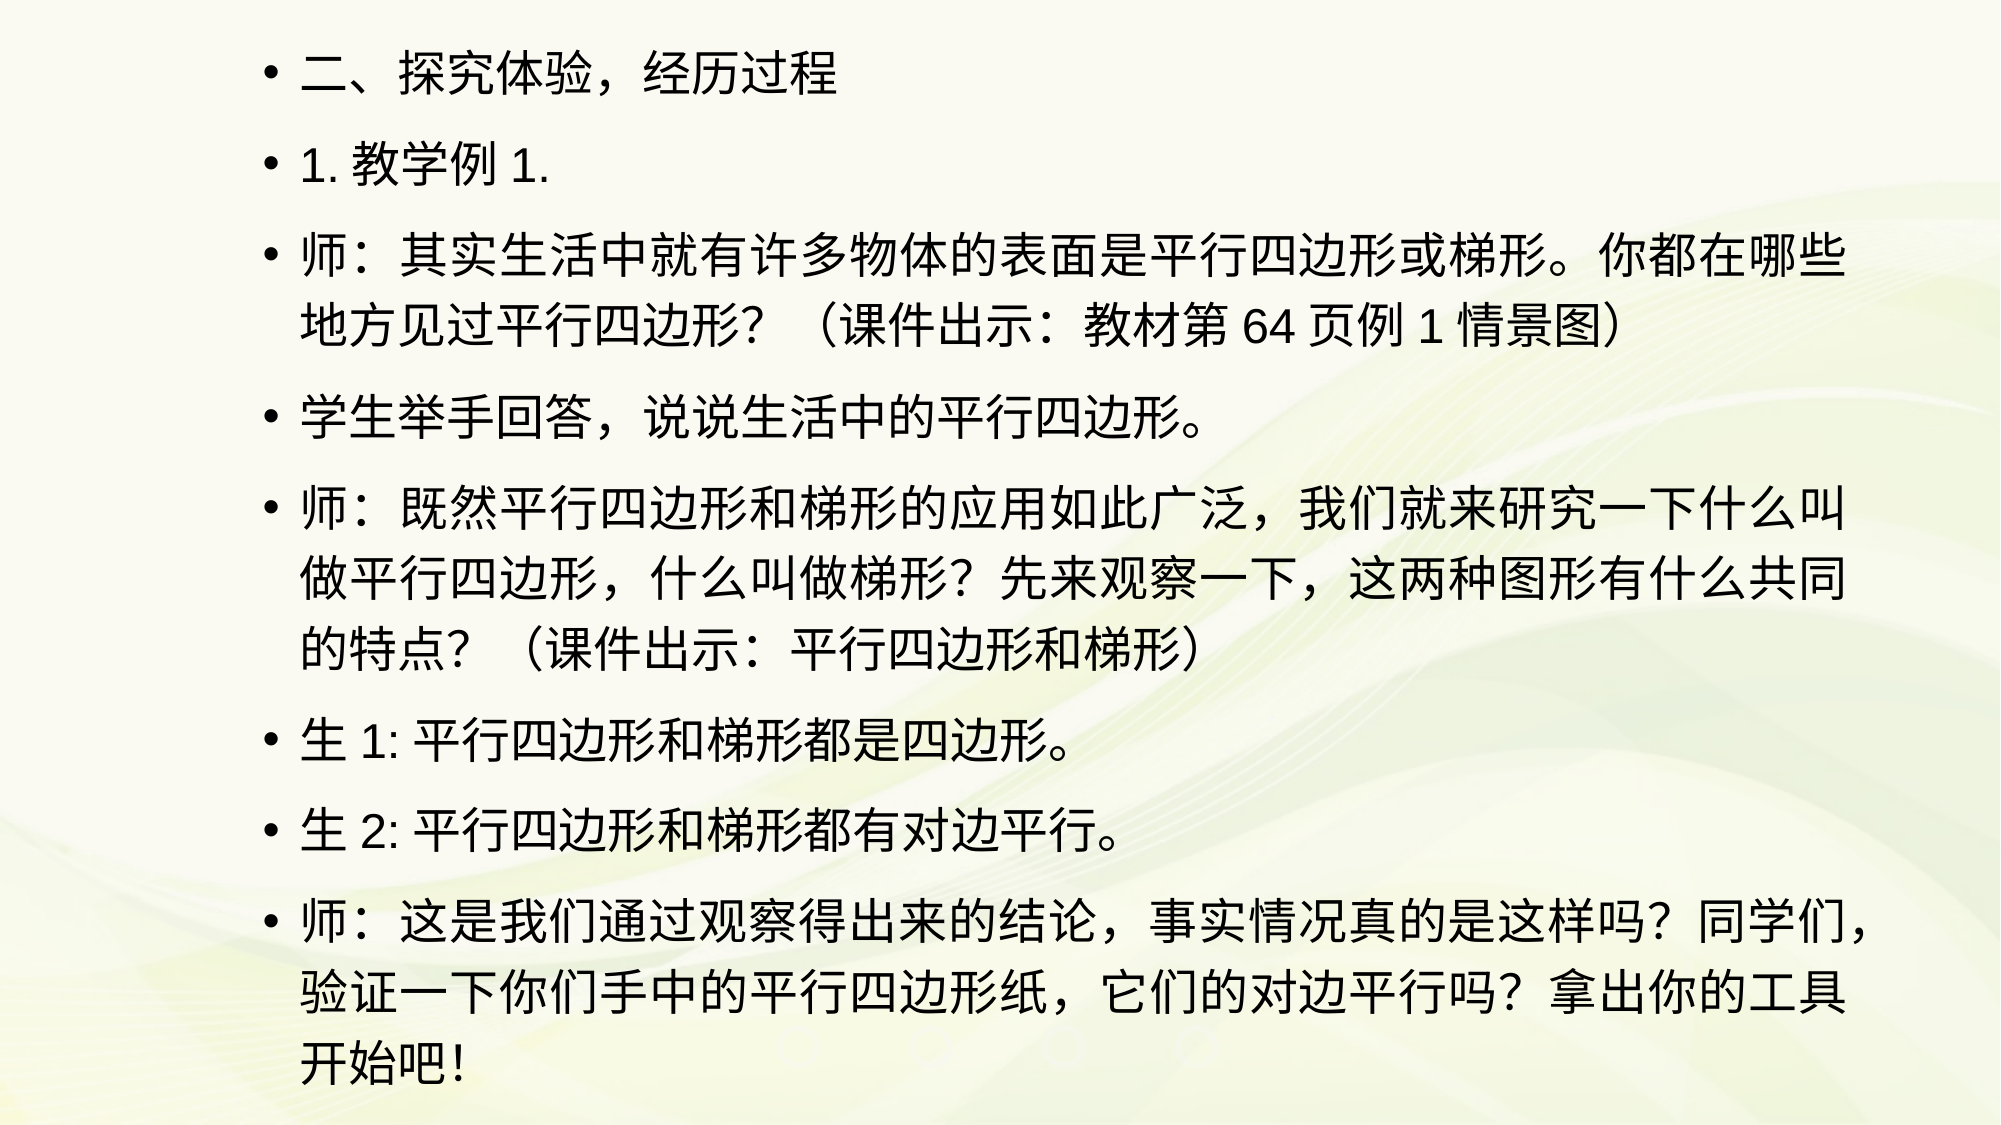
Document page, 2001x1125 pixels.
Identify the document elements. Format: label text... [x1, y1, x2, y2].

picture [0, 0, 2001, 1125]
list 二、探究体验，经历过程 1.教学例1. 师：其实生活中就有许多物体的表面是平行四边形或梯形。你都在哪些地方见过平行四边形？（课件出示：教材第64页例1情景图） 学生举手回答，说说生活中的平行四边形。 师：既然平行四边形和梯形的应用如此广泛，我们就来研究一下什么叫做平行四边形，什么叫做梯形？先来观察一下，这两种图形有什么共同的特点？（课件出示：平行四边形和梯形） 生1:平行四边形和梯形都是四边形。 生2:平行四边形和梯形都有对边平行。 师：这是我们通过观察得出来的结论，事实情况真的是这样吗？同学们，验证一下你们手中的平行四边形纸，它们的对边平行吗？拿出你的工具开始吧！ [247, 23, 1863, 1103]
